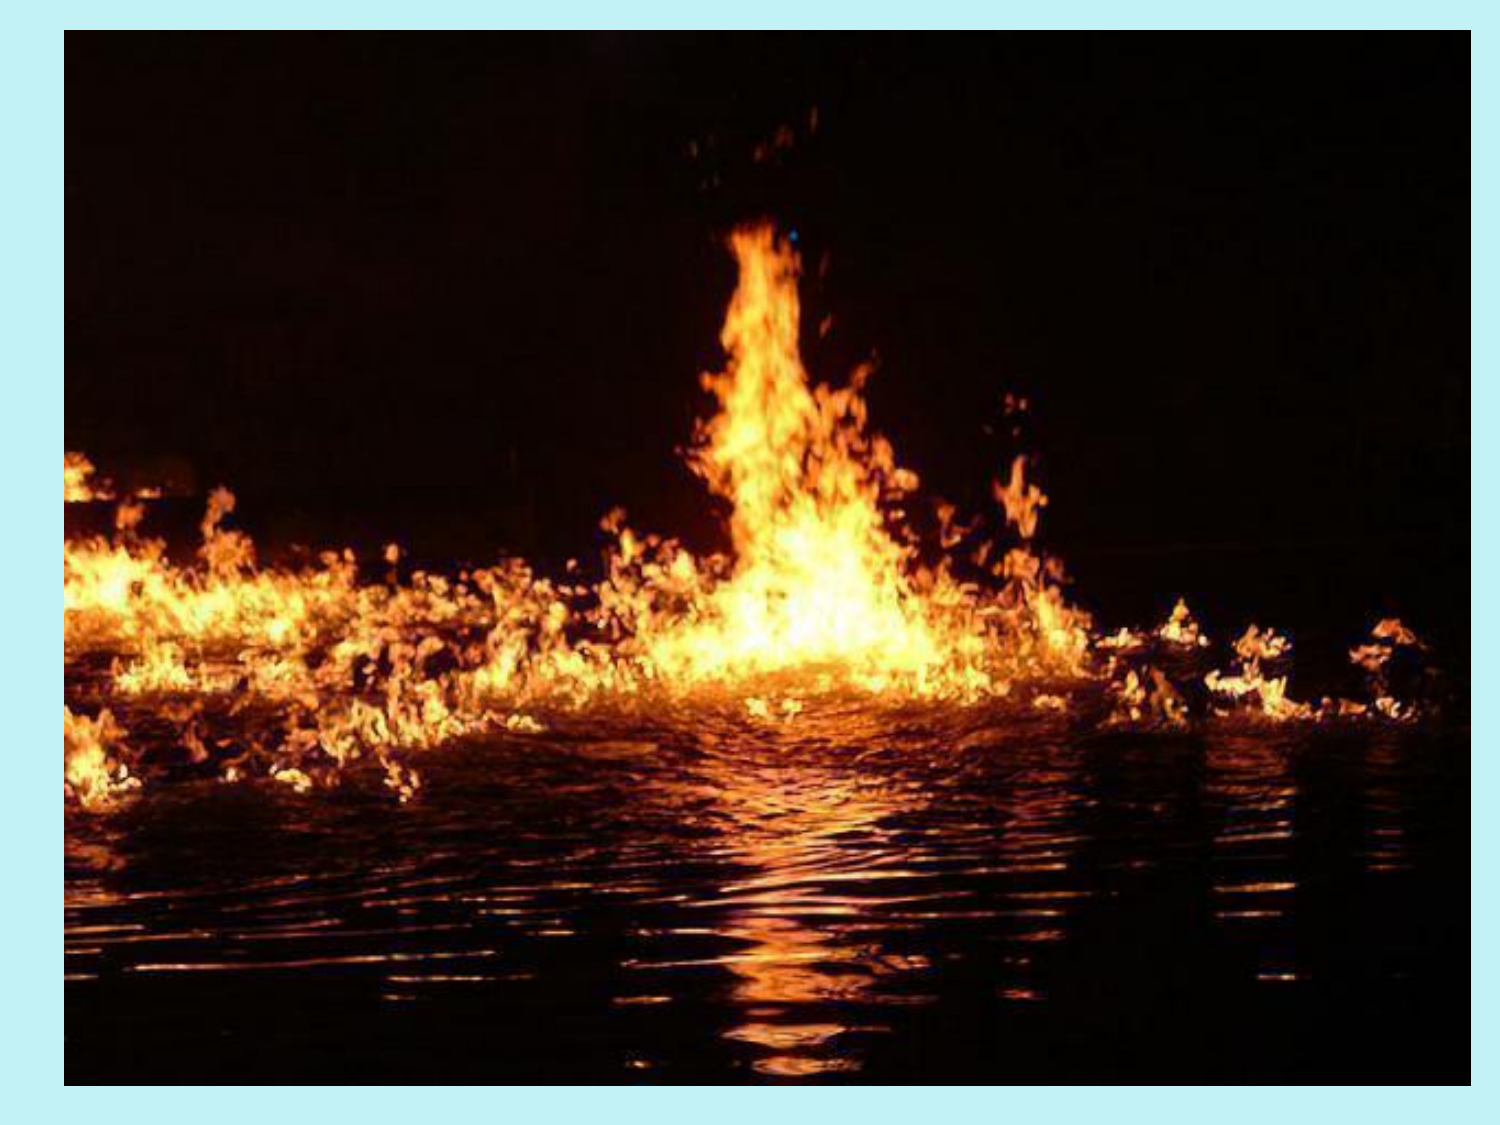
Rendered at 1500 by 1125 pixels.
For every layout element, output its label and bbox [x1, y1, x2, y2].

list [64, 30, 1471, 1086]
